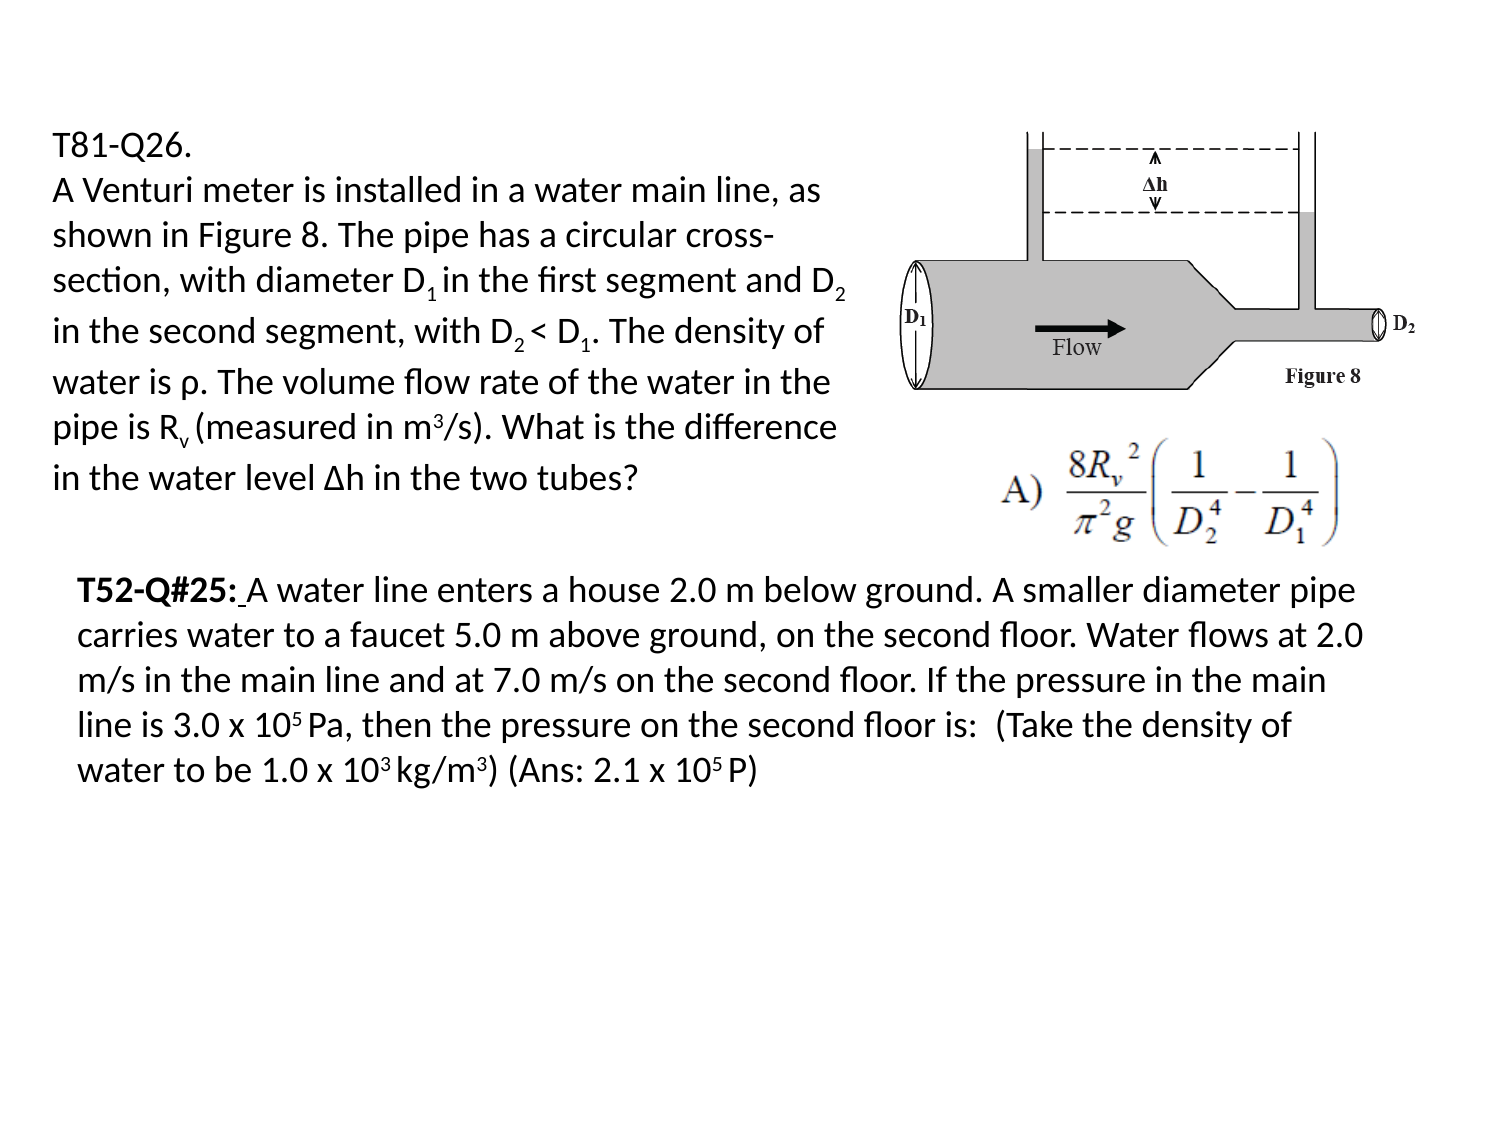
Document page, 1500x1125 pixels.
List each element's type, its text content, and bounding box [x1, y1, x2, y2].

text_box T52-Q#25: A water line enters a house 2.0 m below ground. A smaller diameter pipe carries water to a faucet 5.0 m above ground, on the second floor. Water flows at 2.0 m/s in the main line and at 7.0 m/s on the second floor. If the pressure in the main line is 3.0 x 105 Pa, then the pressure on the second floor is: (Take the density of water to be 1.0 x 103 kg/m3) (Ans: 2.1 x 105 P) [62, 574, 1400, 798]
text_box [37, 99, 1423, 565]
